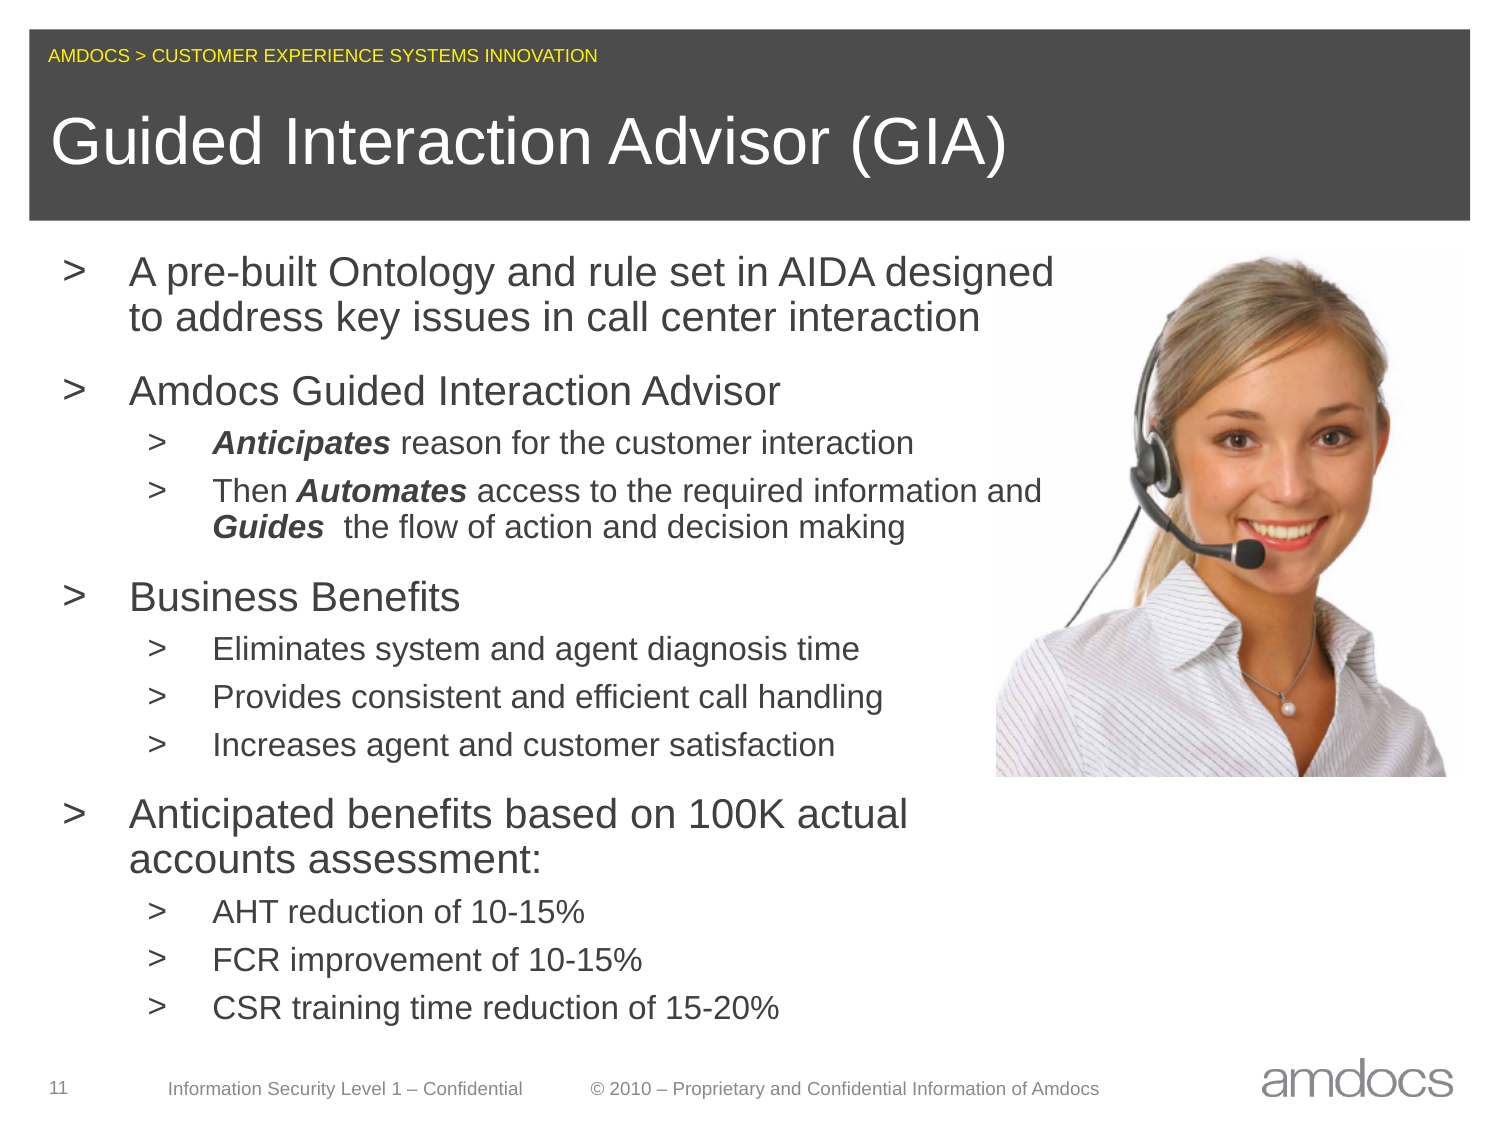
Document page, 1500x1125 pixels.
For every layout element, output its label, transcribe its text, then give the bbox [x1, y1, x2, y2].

picture [995, 249, 1461, 778]
picture [1262, 1058, 1453, 1097]
title Guided Interaction Advisor (GIA) [50, 76, 1451, 210]
list A pre-built Ontology and rule set in AIDA designed to address key issues in call center interaction Amdocs Guided Interaction Advisor Anticipates reason for the customer interaction Then Automates access to the required information and Guides the flow of action and decision making Business Benefits Eliminates system and agent diagnosis time Provides consistent and efficient call handling Increases agent and customer satisfaction Anticipated benefits based on 100K actual accounts assessment: AHT reduction of 10-15% FCR improvement of 10-15% CSR training time reduction of 15-20% [62, 249, 1072, 1027]
